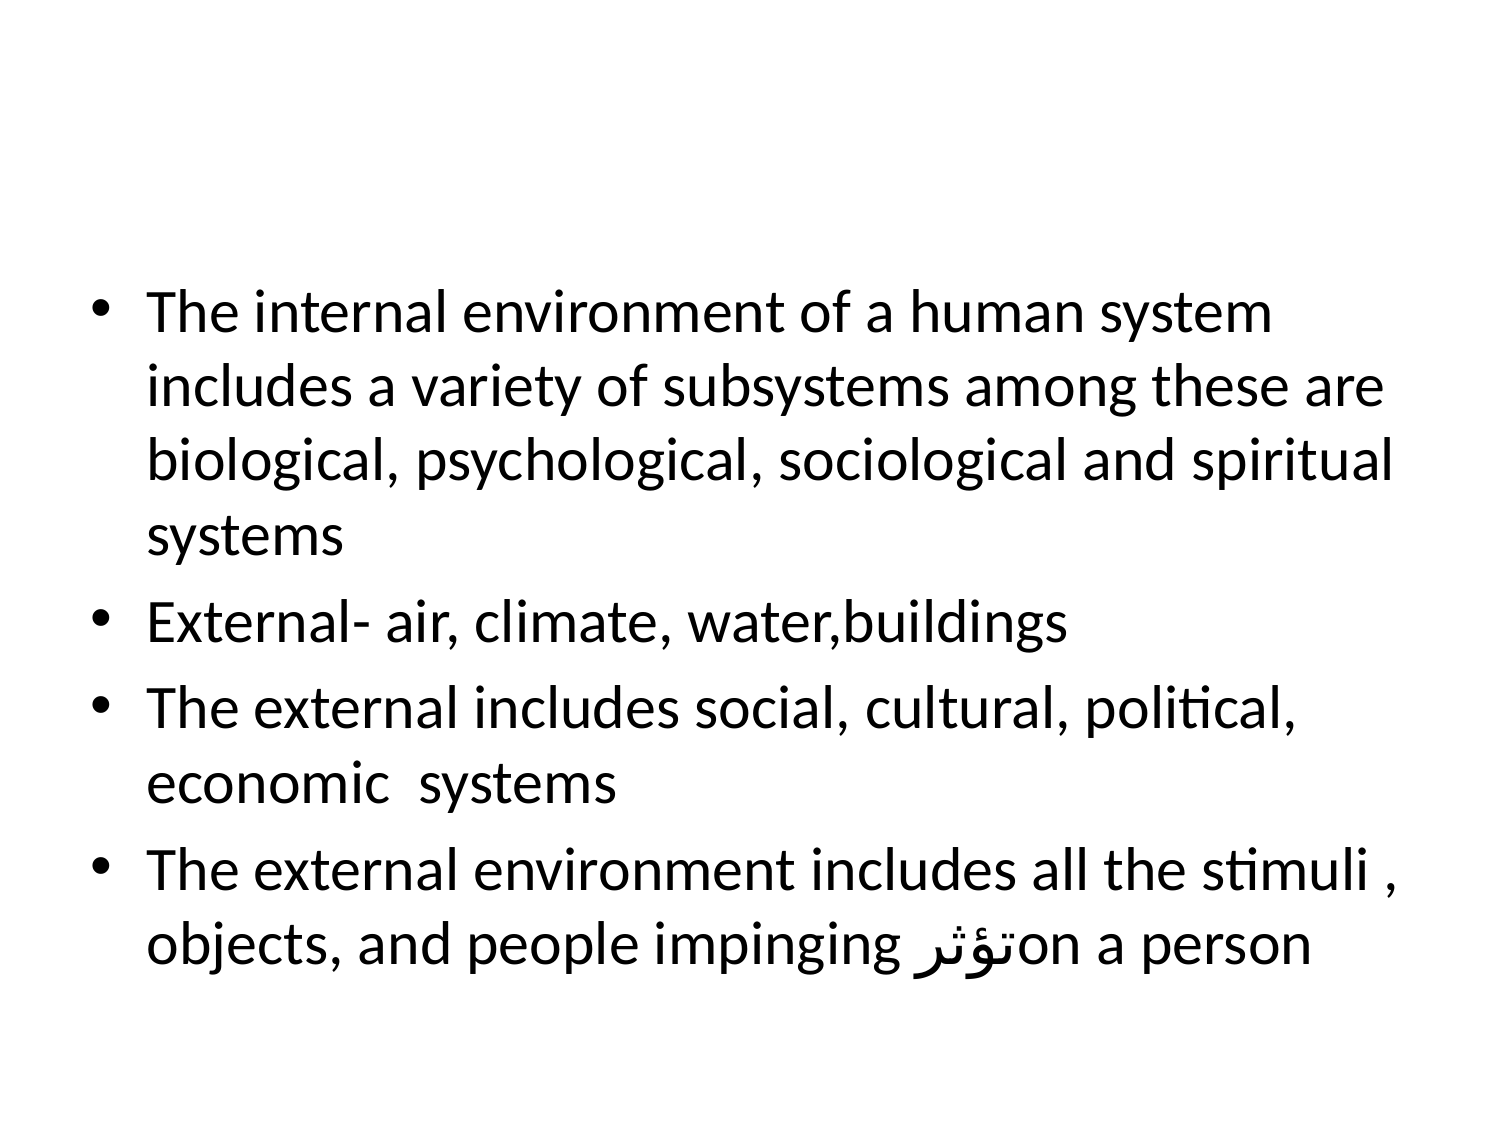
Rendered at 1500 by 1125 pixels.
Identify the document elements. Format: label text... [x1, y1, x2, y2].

list The internal environment of a human system includes a variety of subsystems among these are biological, psychological, sociological and spiritual systems External- air, climate, water,buildings The external includes social, cultural, political, economic systems The external environment includes all the stimuli , objects, and people impinging تؤثرon a person [75, 262, 1425, 1005]
